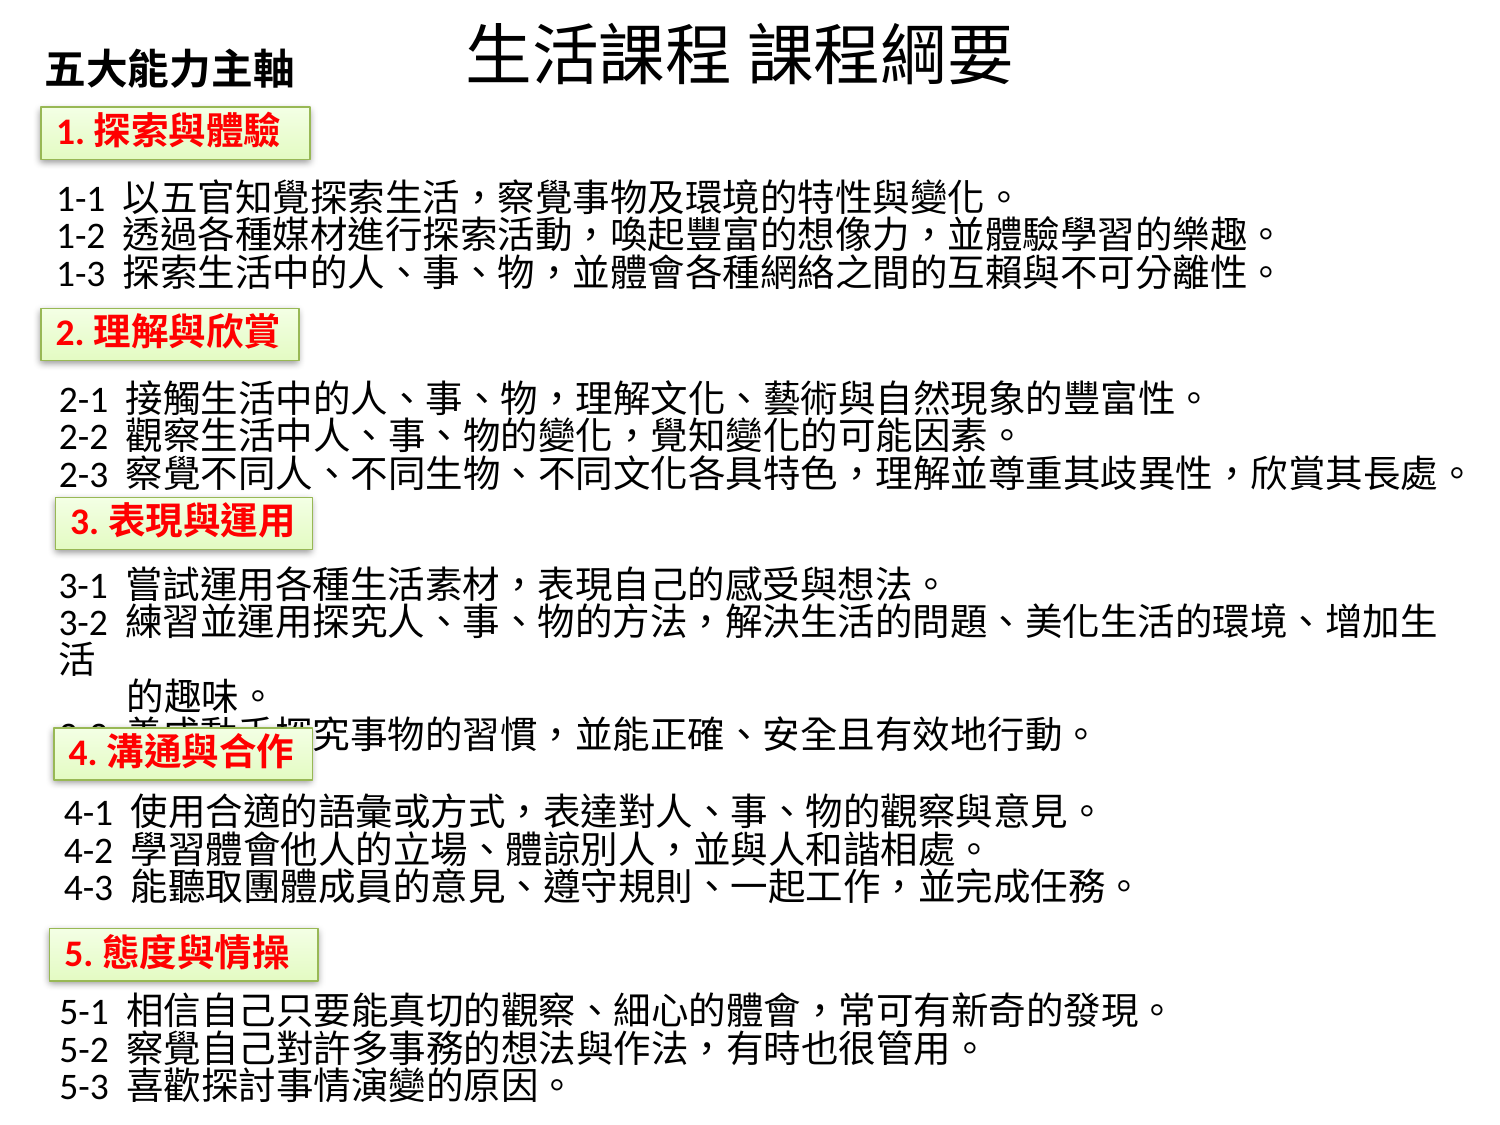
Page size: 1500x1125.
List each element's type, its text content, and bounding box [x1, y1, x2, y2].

text_box 2-1 接觸生活中的人、事、物，理解文化、藝術與自然現象的豐富性。 2-2 觀察生活中人、事、物的變化，覺知變化的可能因素。 2-3 察覺不同人、不同生物、不同文化各具特色，理解並尊重其歧異性，欣賞其長處。 [44, 374, 1500, 502]
title 生活課程 課程綱要 [64, 3, 1415, 102]
list 五大能力主軸 [29, 47, 324, 108]
text_box 5.態度與情操 [49, 928, 319, 982]
text_box 3-1 嘗試運用各種生活素材，表現自己的感受與想法。 3-2 練習並運用探究人、事、物的方法，解決生活的問題、美化生活的環境、增加生活 的趣味。 3-3 養成動手探究事物的習慣，並能正確、安全且有效地行動。 [43, 560, 1483, 764]
text_box 5-1 相信自己只要能真切的觀察、細心的體會，常可有新奇的發現。 5-2 察覺自己對許多事務的想法與作法，有時也很管用。 5-3 喜歡探討事情演變的原因。 [44, 987, 1463, 1115]
text_box 1-1 以五官知覺探索生活，察覺事物及環境的特性與變化。 1-2 透過各種媒材進行探索活動，喚起豐富的想像力，並體驗學習的樂趣。 1-3 探索生活中的人、事、物，並體會各種網絡之間的互賴與不可分離性。 [41, 173, 1470, 302]
text_box 4.溝通與合作 [53, 727, 313, 781]
text_box 2.理解與欣賞 [40, 308, 300, 361]
text_box 1.探索與體驗 [40, 106, 311, 160]
text_box 3.表現與運用 [55, 497, 313, 550]
text_box 4-1 使用合適的語彙或方式，表達對人、事、物的觀察與意見。 4-2 學習體會他人的立場、體諒別人，並與人和諧相處。 4-3 能聽取團體成員的意見、遵守規則、一起工作，並完成任務。 [48, 788, 1470, 916]
